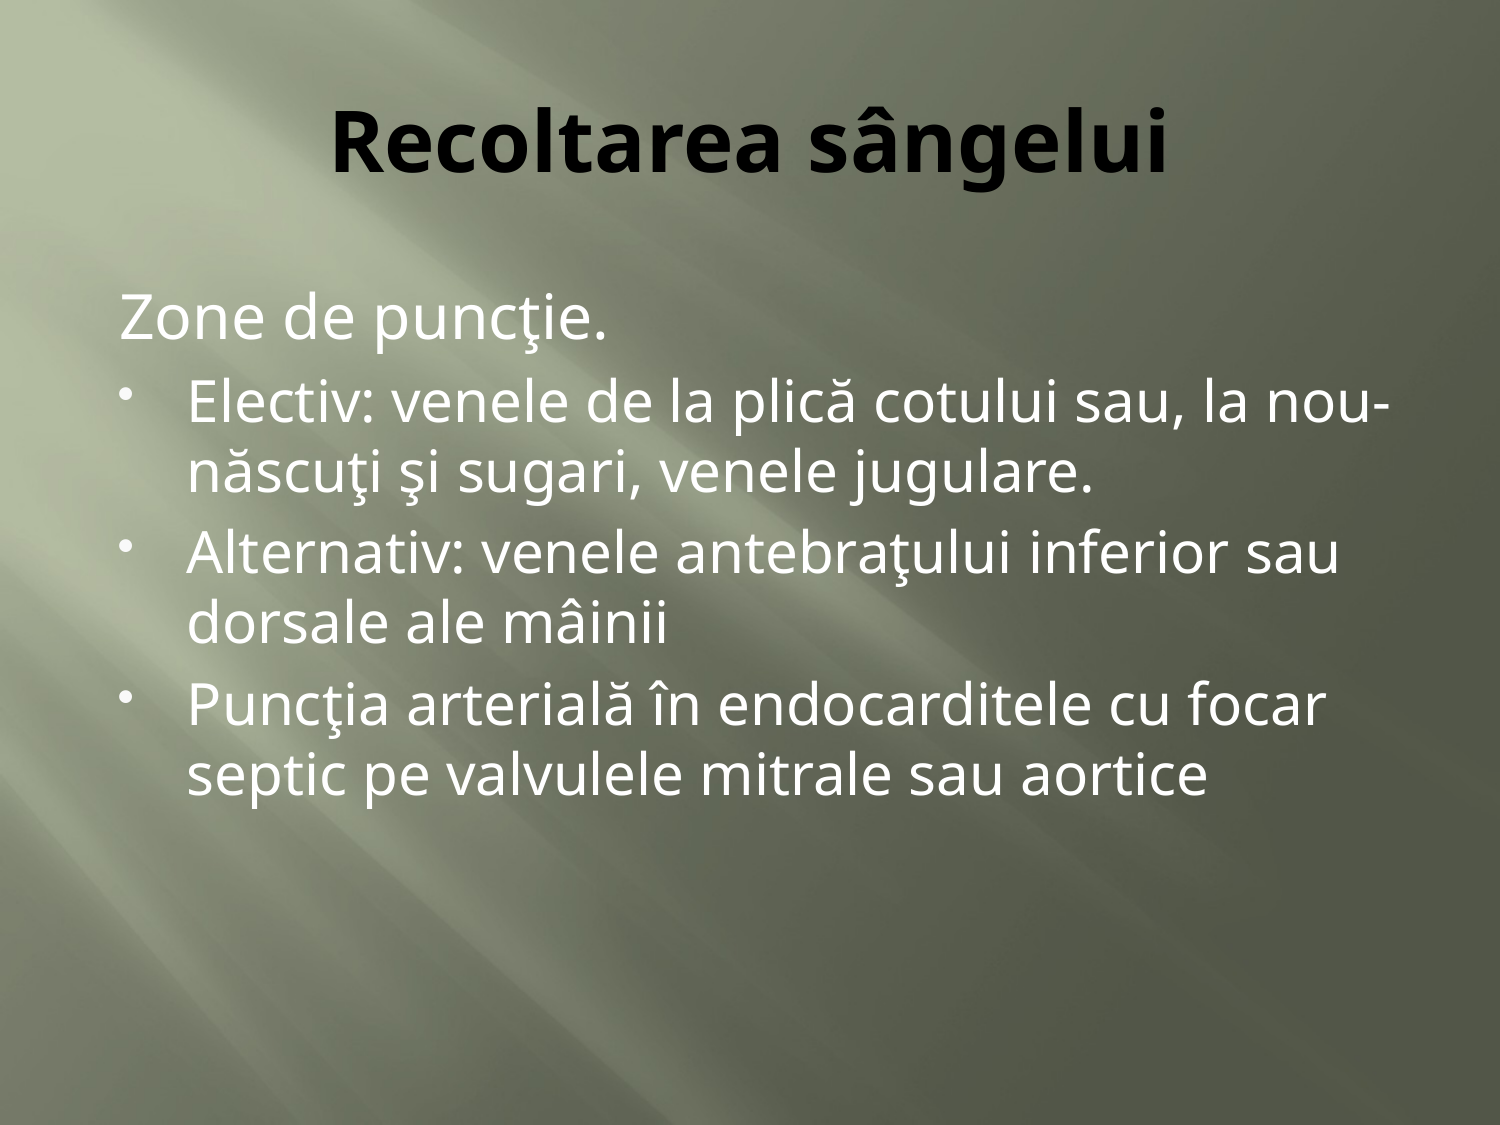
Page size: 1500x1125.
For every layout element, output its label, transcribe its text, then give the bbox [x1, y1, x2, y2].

picture [0, 0, 1500, 1125]
title Recoltarea sângelui [75, 45, 1425, 233]
list Zone de puncţie. Electiv: venele de la plică cotului sau, la nou-născuţi şi sugari, venele jugulare. Alternativ: venele antebraţului inferior sau dorsale ale mâinii Puncţia arterială în endocarditele cu focar septic pe valvulele mitrale sau aortice [82, 269, 1432, 1042]
